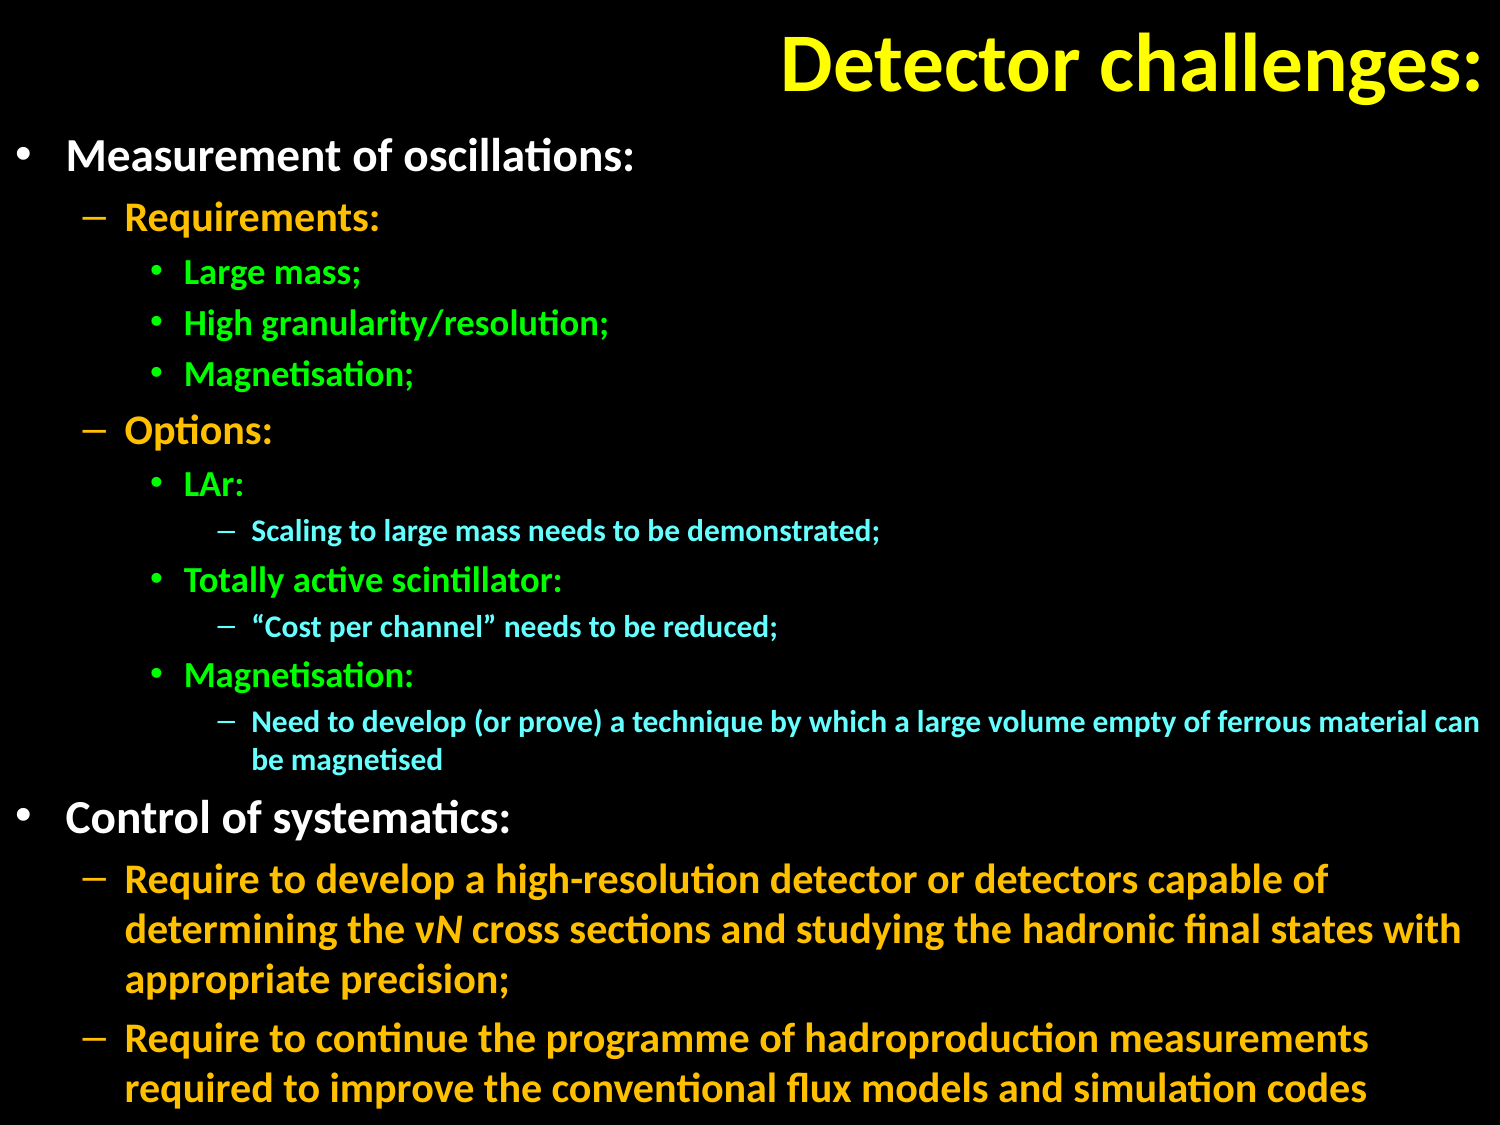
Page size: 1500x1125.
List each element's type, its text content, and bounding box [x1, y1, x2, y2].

title Detector challenges: [0, 0, 1500, 116]
list Measurement of oscillations: Requirements: Large mass; High granularity/resolution; Magnetisation; Options: LAr: Scaling to large mass needs to be demonstrated; Totally active scintillator: “Cost per channel” needs to be reduced; Magnetisation: Need to develop (or prove) a technique by which a large volume empty of ferrous material can be magnetised Control of systematics: Require to develop a high-resolution detector or detectors capable of determining the νN cross sections and studying the hadronic final states with appropriate precision; Require to continue the programme of hadroproduction measurements required to improve the conventional flux models and simulation codes [0, 116, 1500, 1125]
